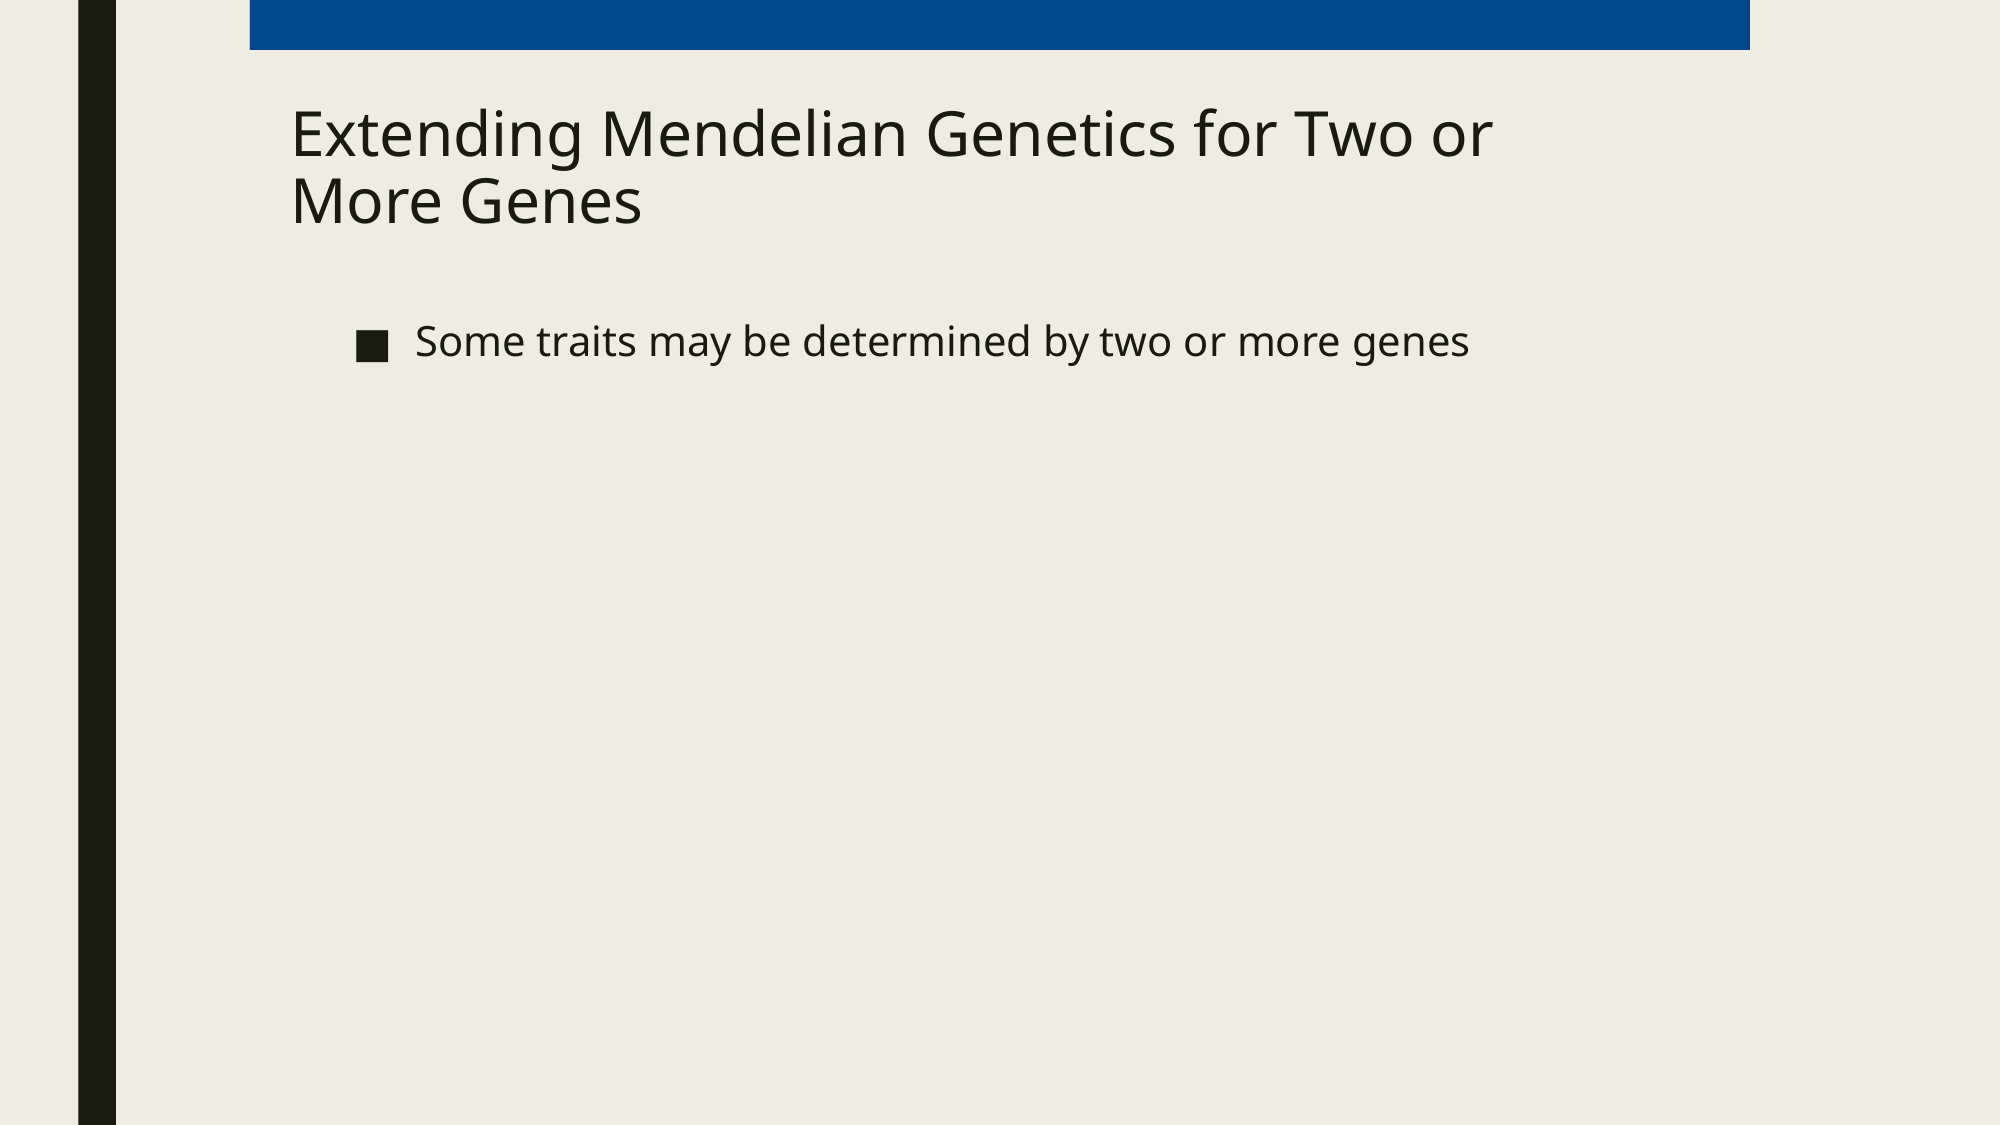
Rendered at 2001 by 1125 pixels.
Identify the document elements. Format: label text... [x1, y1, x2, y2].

list Some traits may be determined by two or more genes [337, 311, 1738, 492]
text_box [249, 0, 1750, 50]
title Extending Mendelian Genetics for Two or More Genes [275, 95, 1675, 246]
